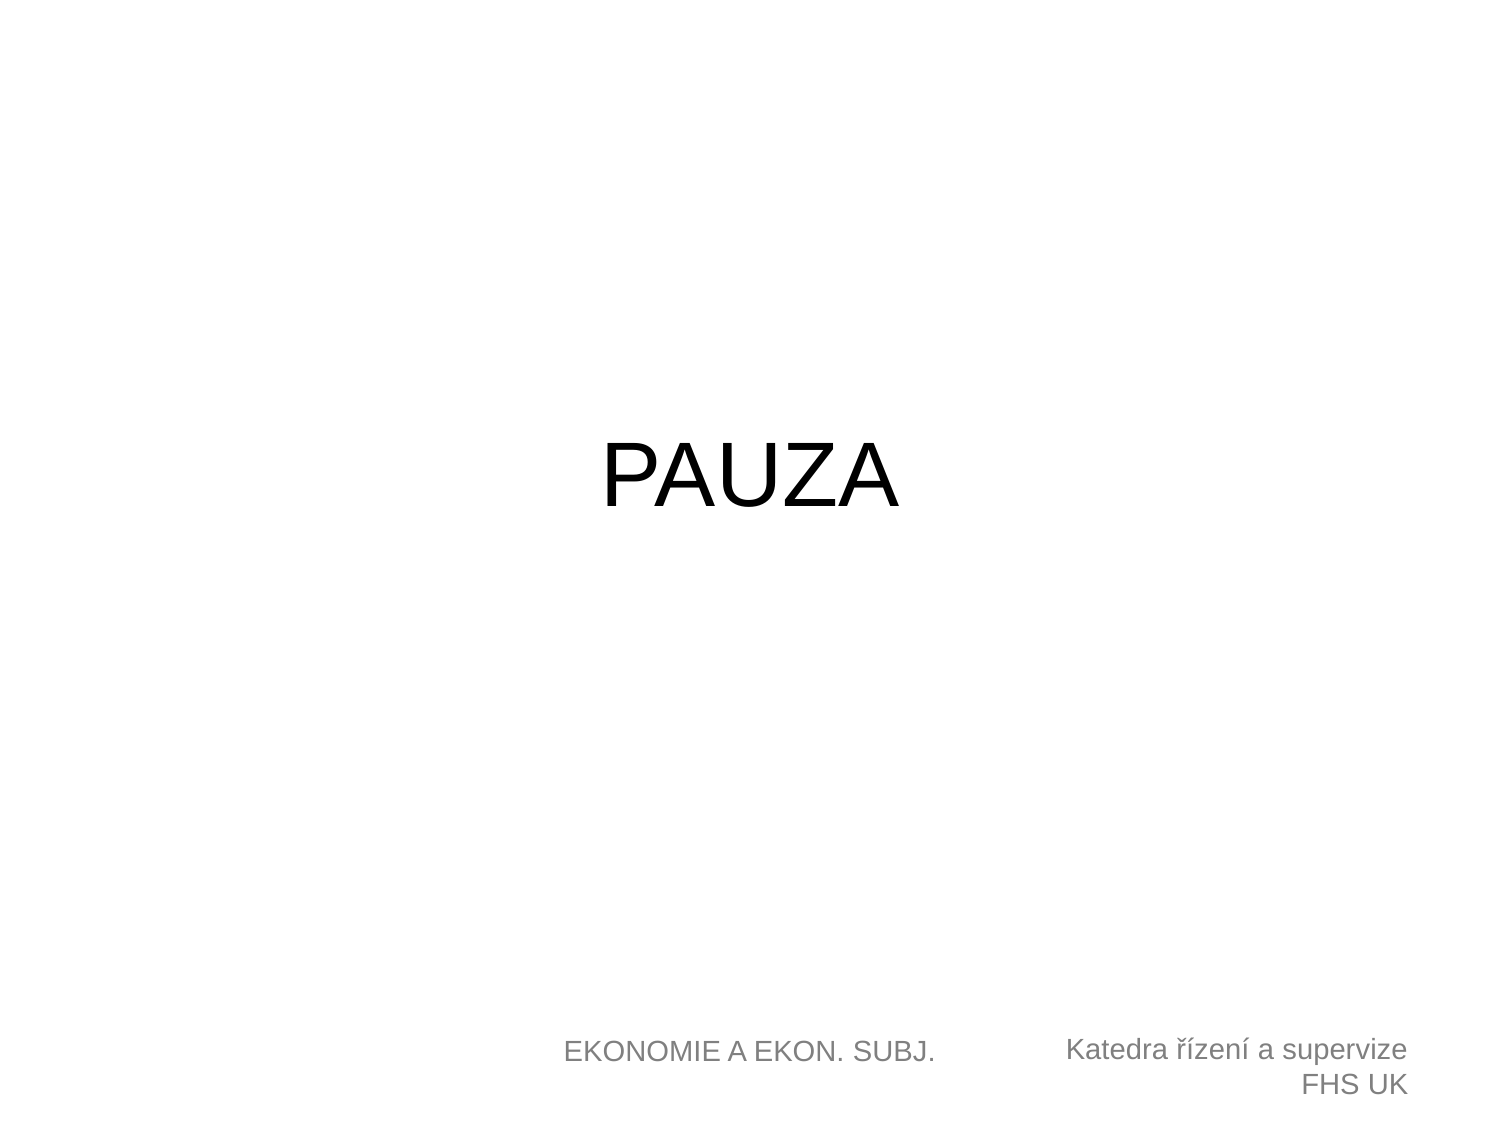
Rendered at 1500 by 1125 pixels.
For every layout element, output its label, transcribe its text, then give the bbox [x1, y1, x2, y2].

title PAUZA [112, 349, 1388, 591]
footer EKONOMIE A EKON. SUBJ. [512, 1024, 988, 1103]
